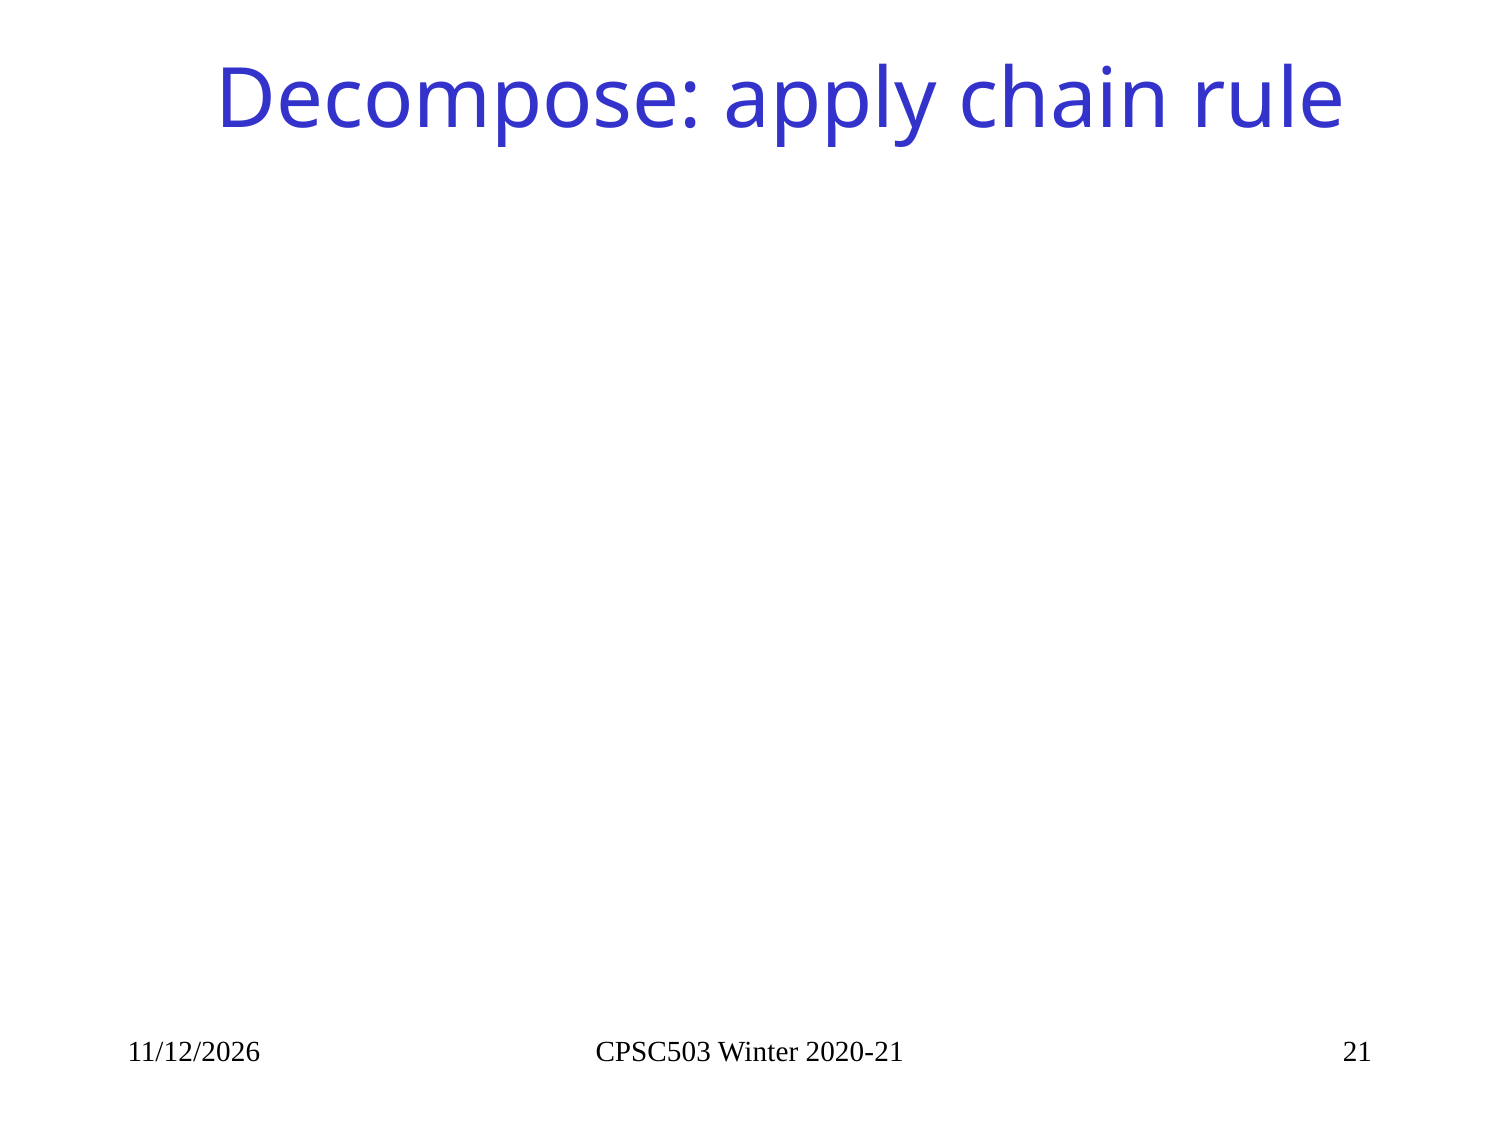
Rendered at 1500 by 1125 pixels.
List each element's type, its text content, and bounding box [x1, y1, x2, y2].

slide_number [112, 1024, 426, 1101]
slide_number 21 [1074, 1024, 1388, 1101]
title Decompose: apply chain rule [62, 0, 1500, 188]
footer CPSC503 Winter 2020-21 [512, 1024, 988, 1101]
